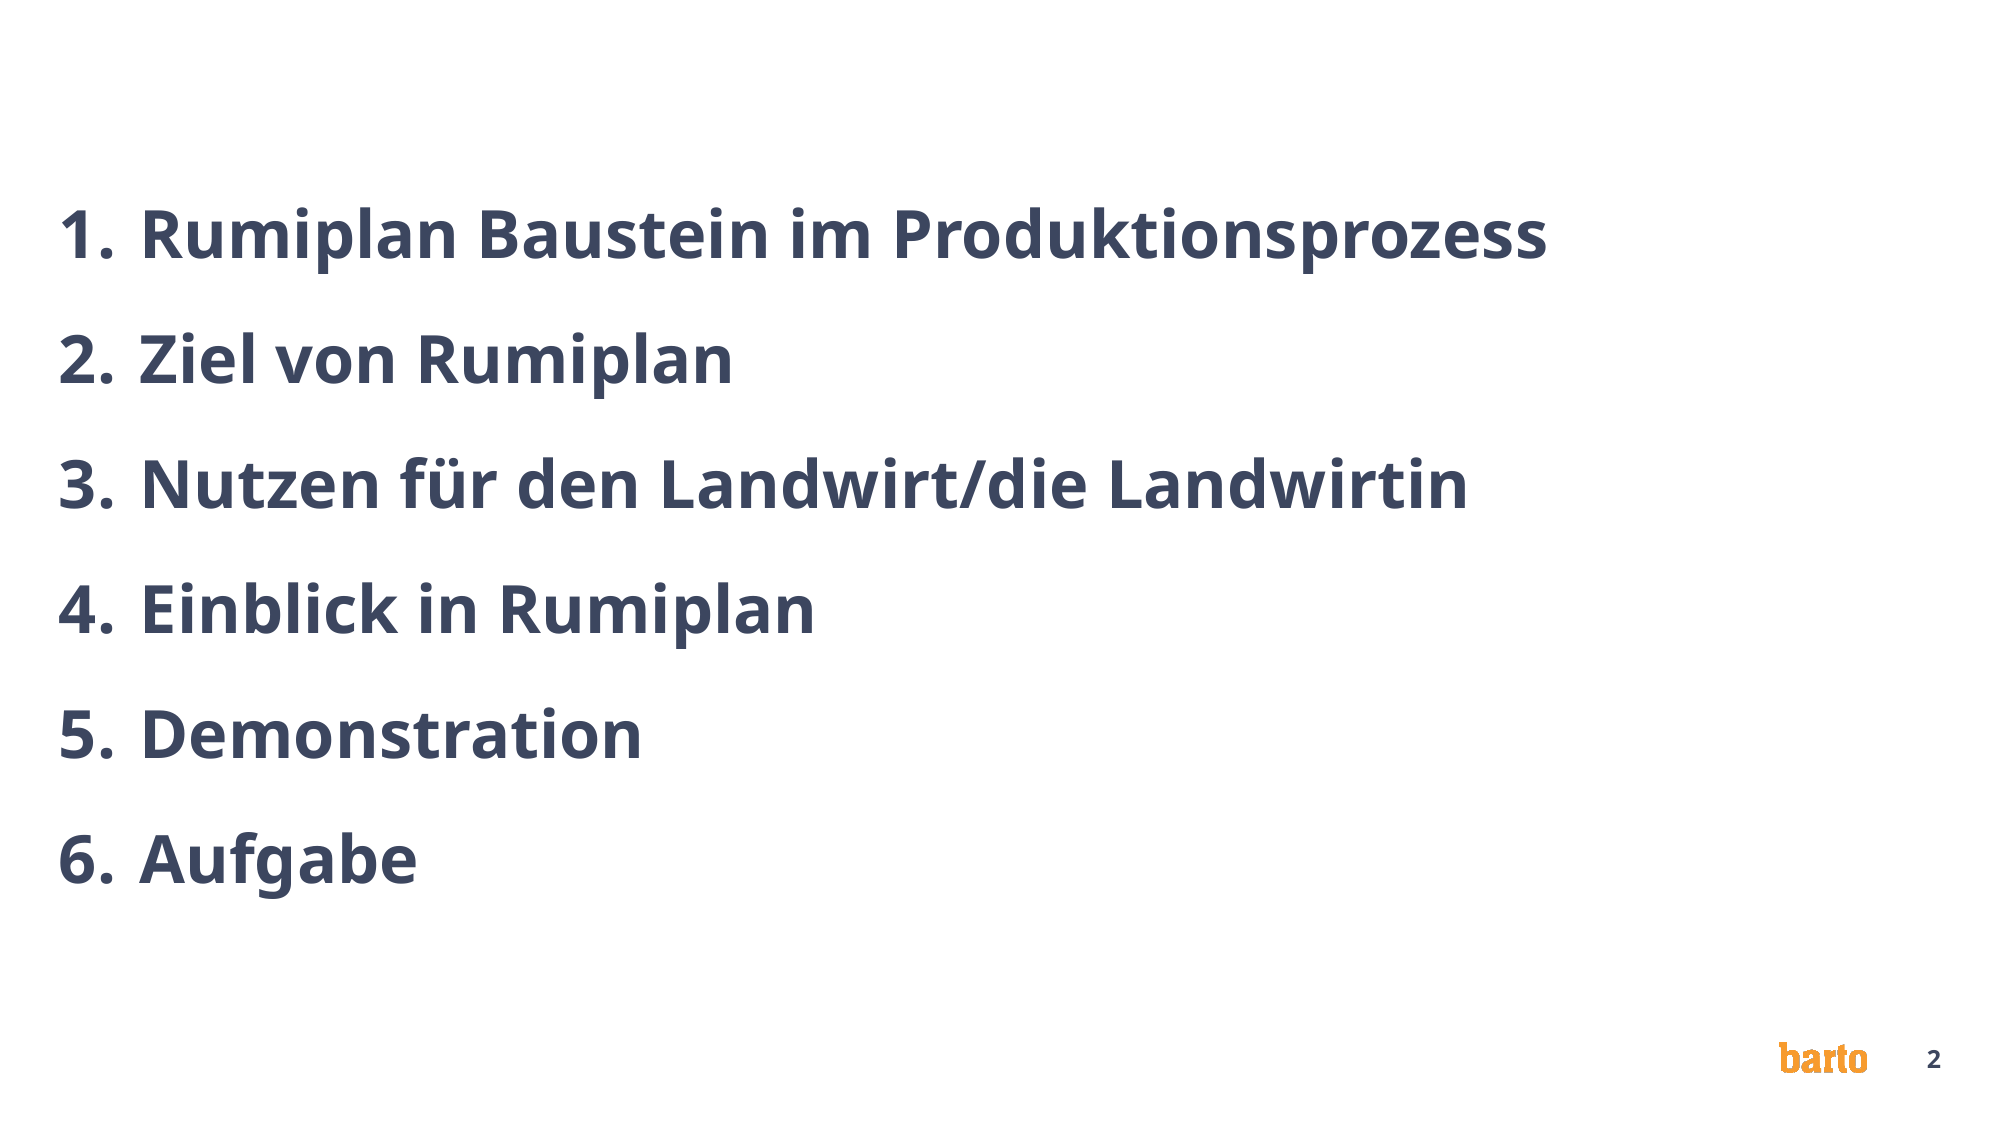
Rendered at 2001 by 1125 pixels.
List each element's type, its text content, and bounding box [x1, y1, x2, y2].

list Rumiplan Baustein im Produktionsprozess Ziel von Rumiplan Nutzen für den Landwirt/die Landwirtin Einblick in Rumiplan Demonstration Aufgabe [59, 175, 1660, 979]
picture [1779, 1042, 1867, 1073]
slide_number 2 [1882, 1041, 1942, 1078]
